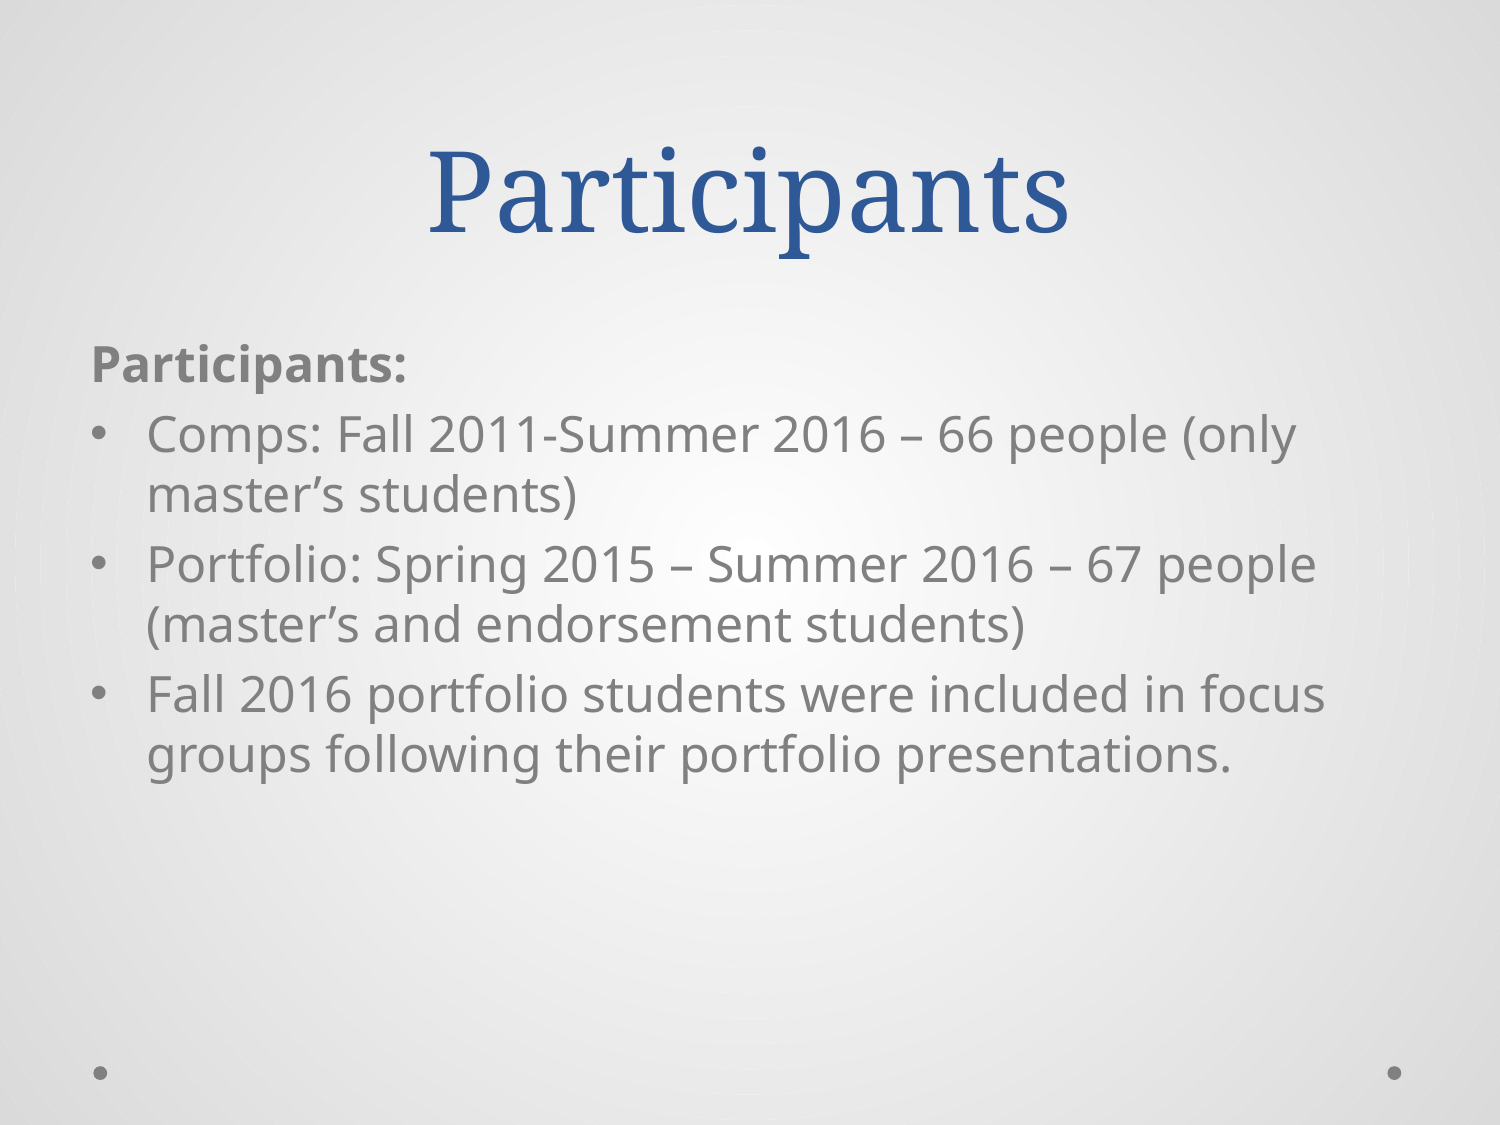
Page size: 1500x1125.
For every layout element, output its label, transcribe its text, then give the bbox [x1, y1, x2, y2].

list Participants: Comps: Fall 2011-Summer 2016 – 66 people (only master’s students) Portfolio: Spring 2015 – Summer 2016 – 67 people (master’s and endorsement students) Fall 2016 portfolio students were included in focus groups following their portfolio presentations. [75, 324, 1425, 1025]
title Participants [75, 0, 1425, 263]
